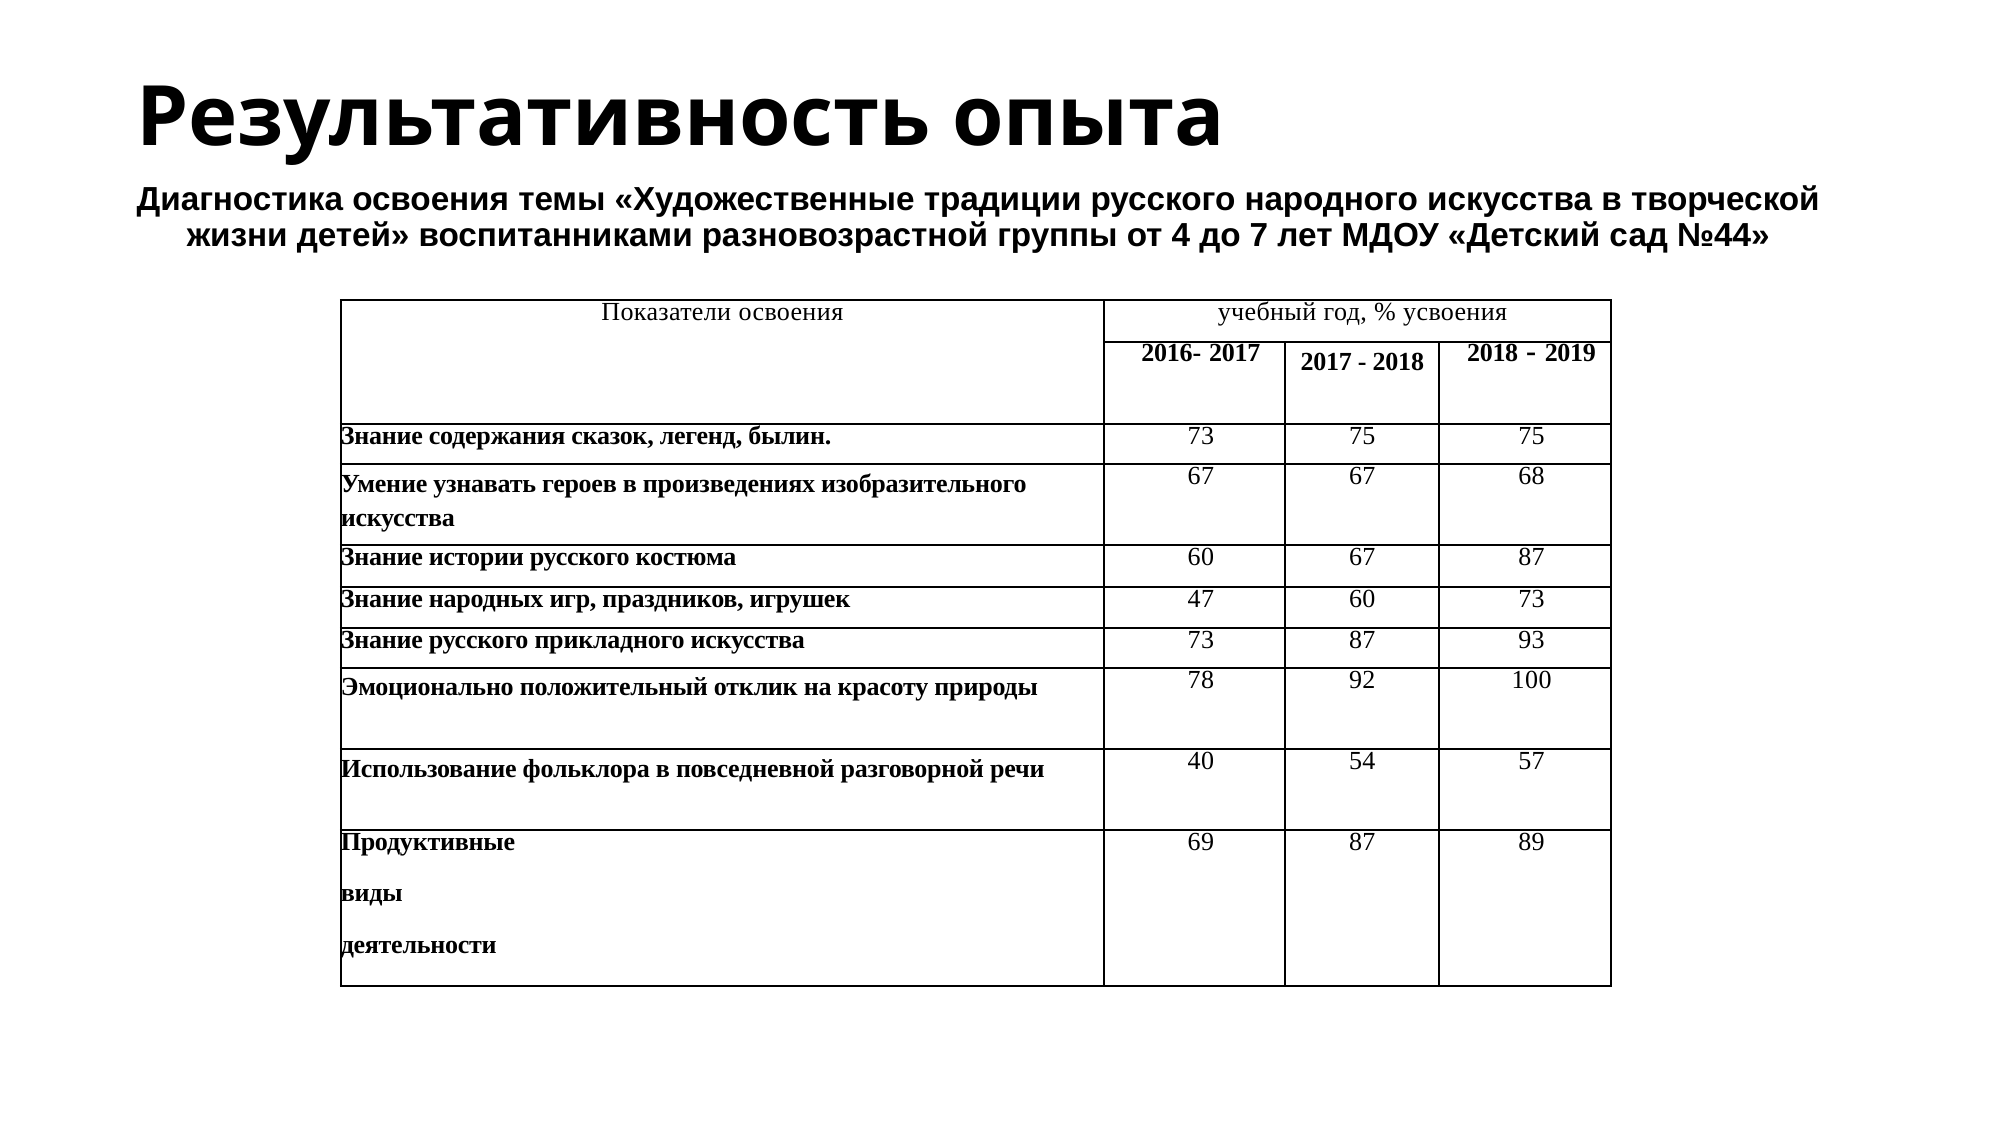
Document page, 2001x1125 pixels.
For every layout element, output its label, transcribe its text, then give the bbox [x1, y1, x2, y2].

table_cell Знание истории русского костюма [342, 546, 1103, 586]
table_cell Знание русского прикладного искусства [342, 629, 1103, 667]
table_cell 67 [1105, 465, 1284, 544]
table_cell 68 [1440, 465, 1610, 544]
table_cell 47 [1105, 588, 1284, 627]
table_cell 73 [1105, 425, 1284, 463]
table_cell 87 [1286, 831, 1438, 985]
table_cell 78 [1105, 669, 1284, 748]
table_cell Использование фольклора в повседневной разговорной речи [342, 750, 1103, 829]
table_cell 54 [1286, 750, 1438, 829]
table_cell 87 [1286, 629, 1438, 667]
table_cell 2018 - 2019 [1440, 343, 1610, 423]
table_cell Умение узнавать героев в произведениях изобразительного искусства [342, 465, 1103, 544]
table_cell 40 [1105, 750, 1284, 829]
table_cell 75 [1286, 425, 1438, 463]
table_cell Знание народных игр, праздников, игрушек [342, 588, 1103, 627]
table_cell 2017 - 2018 [1286, 343, 1438, 423]
list Диагностика освоения темы «Художественные традиции русского народного искусства в творческой жизни детей» воспитанниками разновозрастной группы от 4 до 7 лет МДОУ «Детский сад №44» [116, 174, 1842, 1033]
table_cell 92 [1286, 669, 1438, 748]
table_cell 69 [1105, 831, 1284, 985]
title Результативность опыта [121, 59, 1846, 178]
table_cell 93 [1440, 629, 1610, 667]
table_cell 60 [1286, 588, 1438, 627]
table_cell Продуктивные виды деятельности [342, 831, 1103, 985]
table_header учебный год, % усвоения [1105, 301, 1610, 341]
table_cell 87 [1440, 546, 1610, 586]
table_cell Знание содержания сказок, легенд, былин. [342, 425, 1103, 463]
table_cell 73 [1105, 629, 1284, 667]
table_cell 67 [1286, 546, 1438, 586]
table_header Показатели освоения [342, 301, 1103, 423]
table_cell 100 [1440, 669, 1610, 748]
table_cell Эмоционально положительный отклик на красоту природы [342, 669, 1103, 748]
table_cell 2016- 2017 [1105, 343, 1284, 423]
table_cell 57 [1440, 750, 1610, 829]
table_cell 75 [1440, 425, 1610, 463]
table_cell 73 [1440, 588, 1610, 627]
table_cell 60 [1105, 546, 1284, 586]
table_cell 89 [1440, 831, 1610, 985]
table_cell 67 [1286, 465, 1438, 544]
